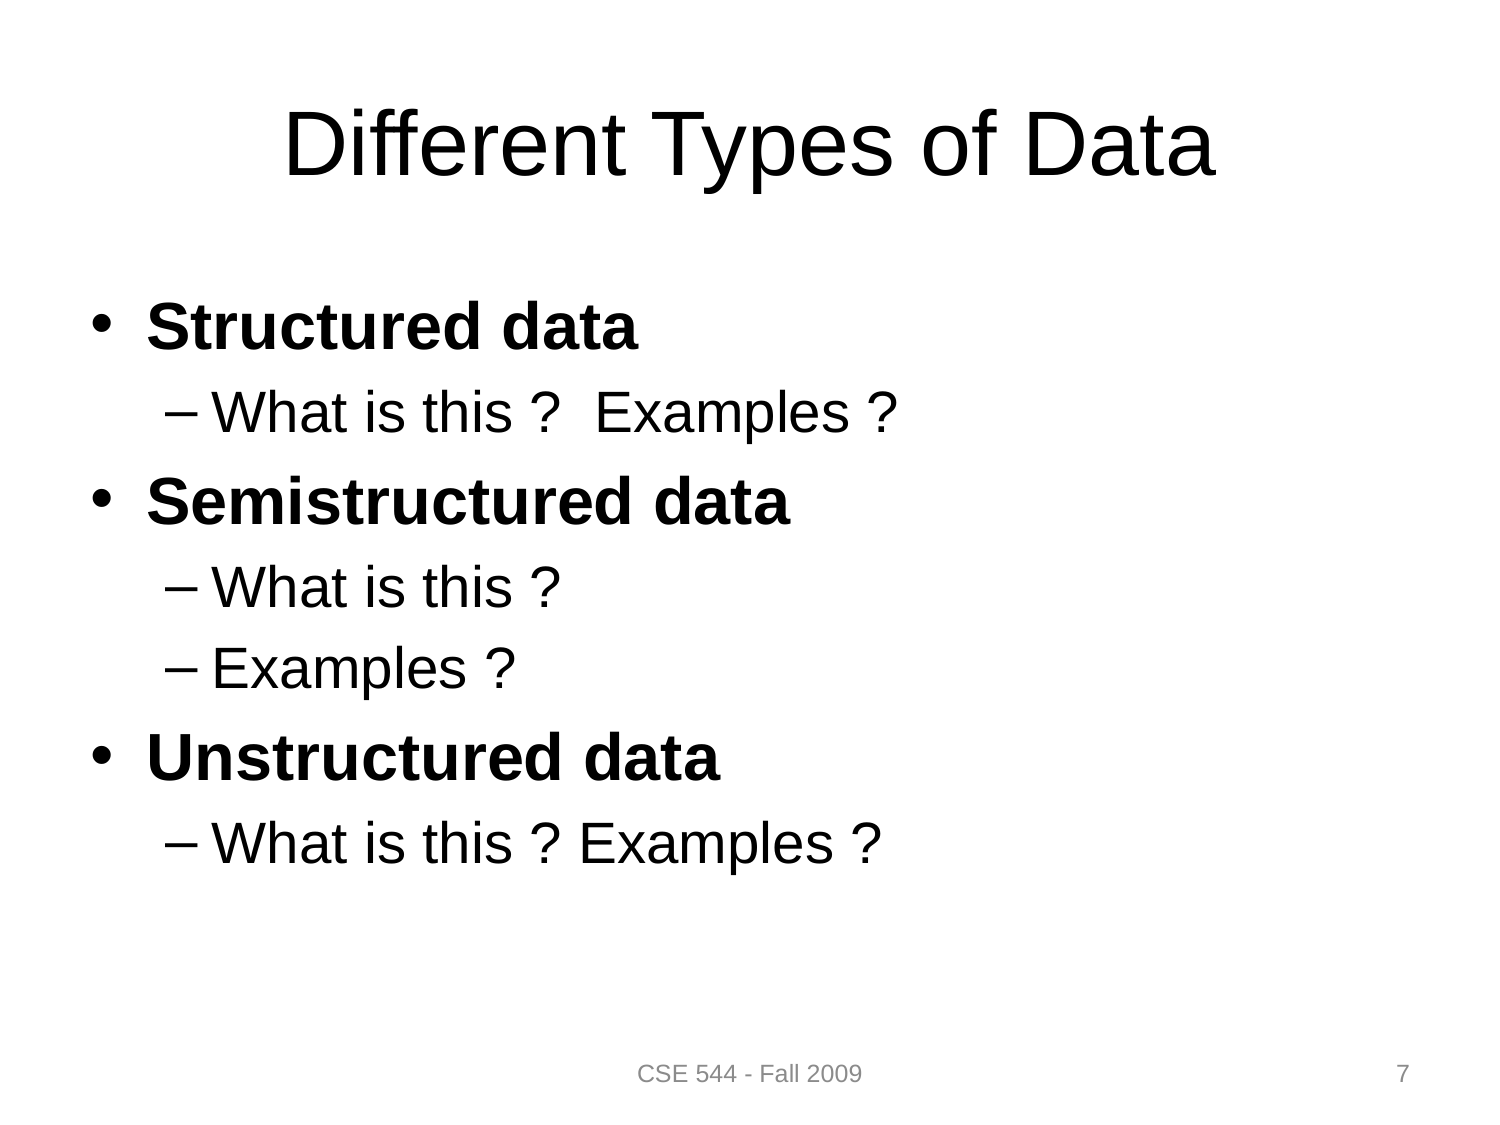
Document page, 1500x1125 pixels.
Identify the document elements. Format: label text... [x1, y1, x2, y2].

slide_number 7 [1074, 1042, 1425, 1103]
list Structured data What is this ? Examples ? Semistructured data What is this ? Examples ? Unstructured data What is this ? Examples ? [75, 275, 1450, 1000]
footer CSE 544 - Fall 2009 [506, 1049, 994, 1096]
title Different Types of Data [75, 45, 1425, 233]
